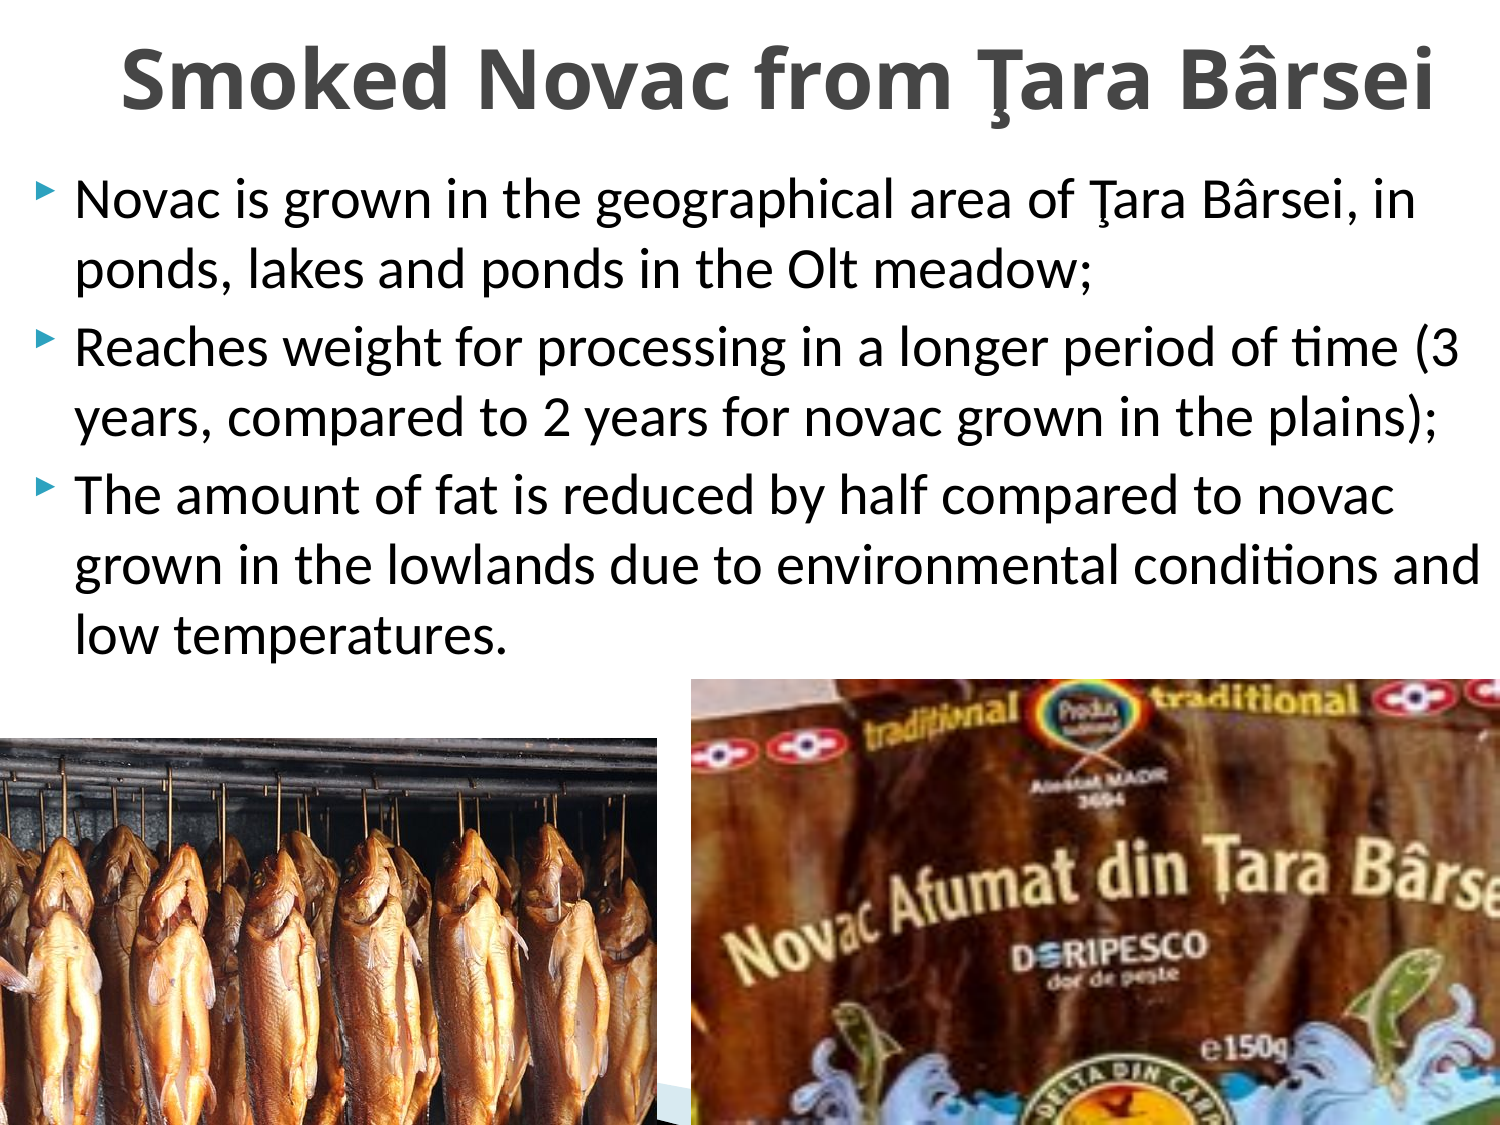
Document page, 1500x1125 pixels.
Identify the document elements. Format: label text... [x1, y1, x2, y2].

list Novac is grown in the geographical area of ​​Ţara Bârsei, in ponds, lakes and ponds in the Olt meadow; Reaches weight for processing in a longer period of time (3 years, compared to 2 years for novac grown in the plains); The amount of fat is reduced by half compared to novac grown in the lowlands due to environmental conditions and low temperatures. [0, 152, 1500, 895]
picture [691, 679, 1500, 1125]
picture [0, 737, 657, 1125]
title Smoked Novac from Ţara Bârsei [105, 0, 1456, 153]
